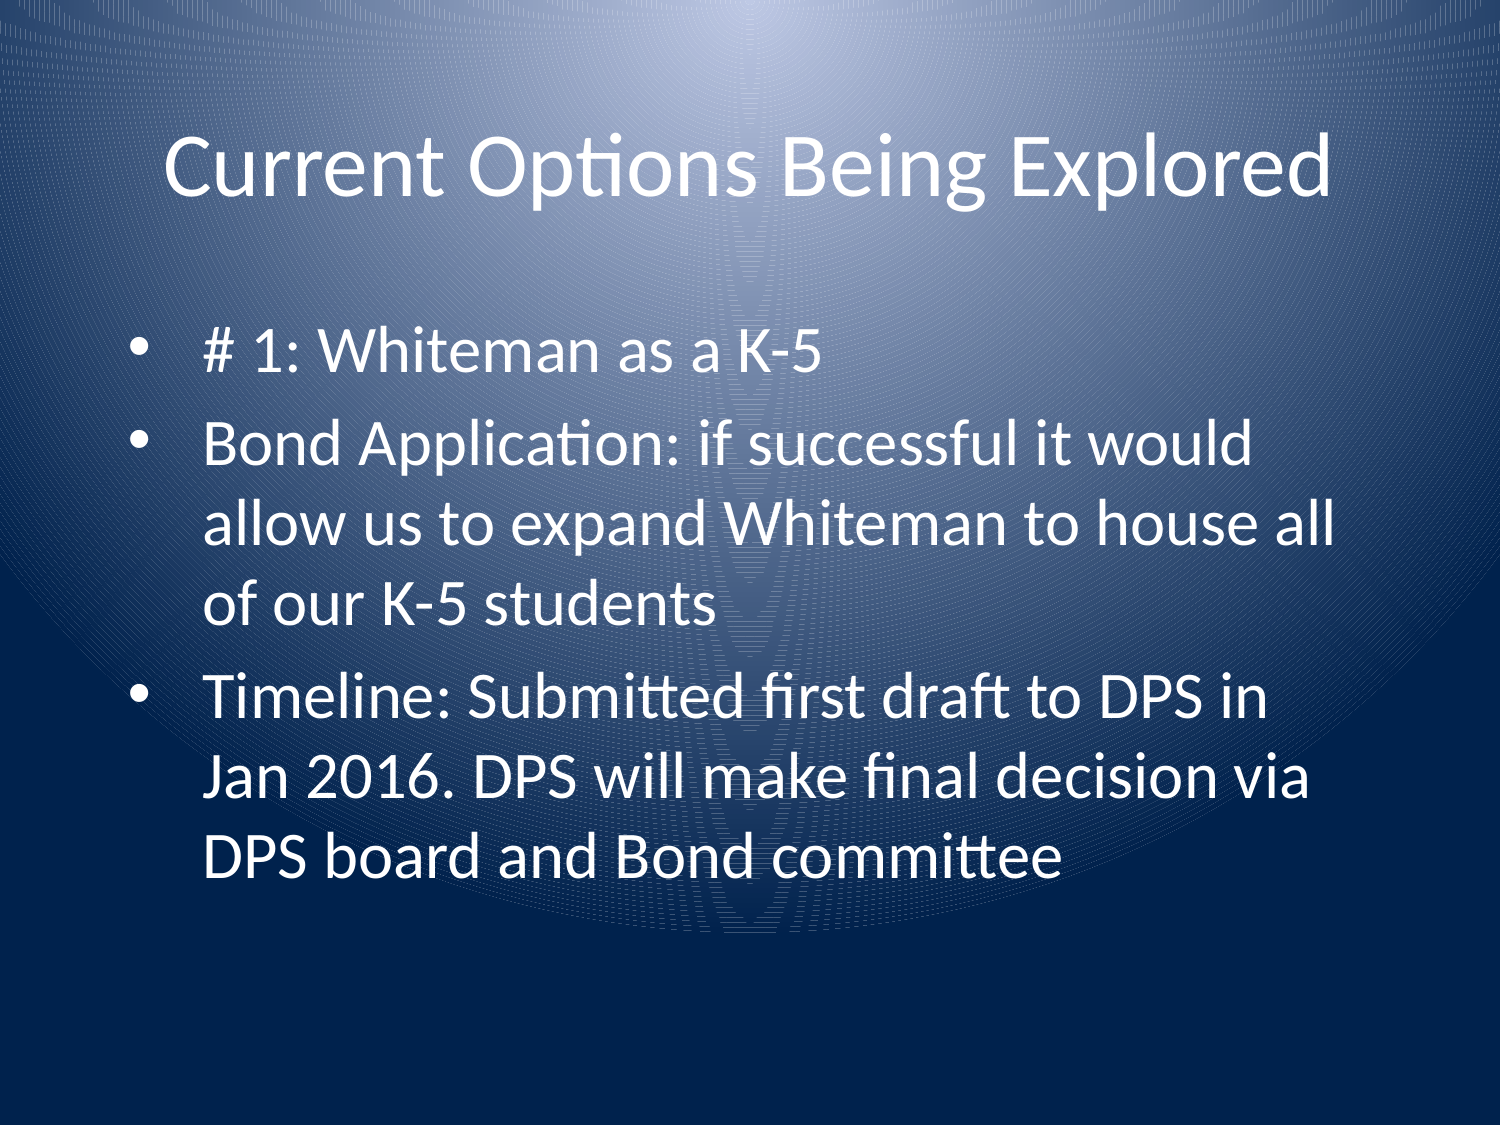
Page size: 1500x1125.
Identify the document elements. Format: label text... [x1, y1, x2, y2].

subtitle # 1: Whiteman as a K-5 Bond Application: if successful it would allow us to expand Whiteman to house all of our K-5 students Timeline: Submitted first draft to DPS in Jan 2016. DPS will make final decision via DPS board and Bond committee [112, 297, 1388, 925]
title Current Options Being Explored [112, 39, 1388, 281]
